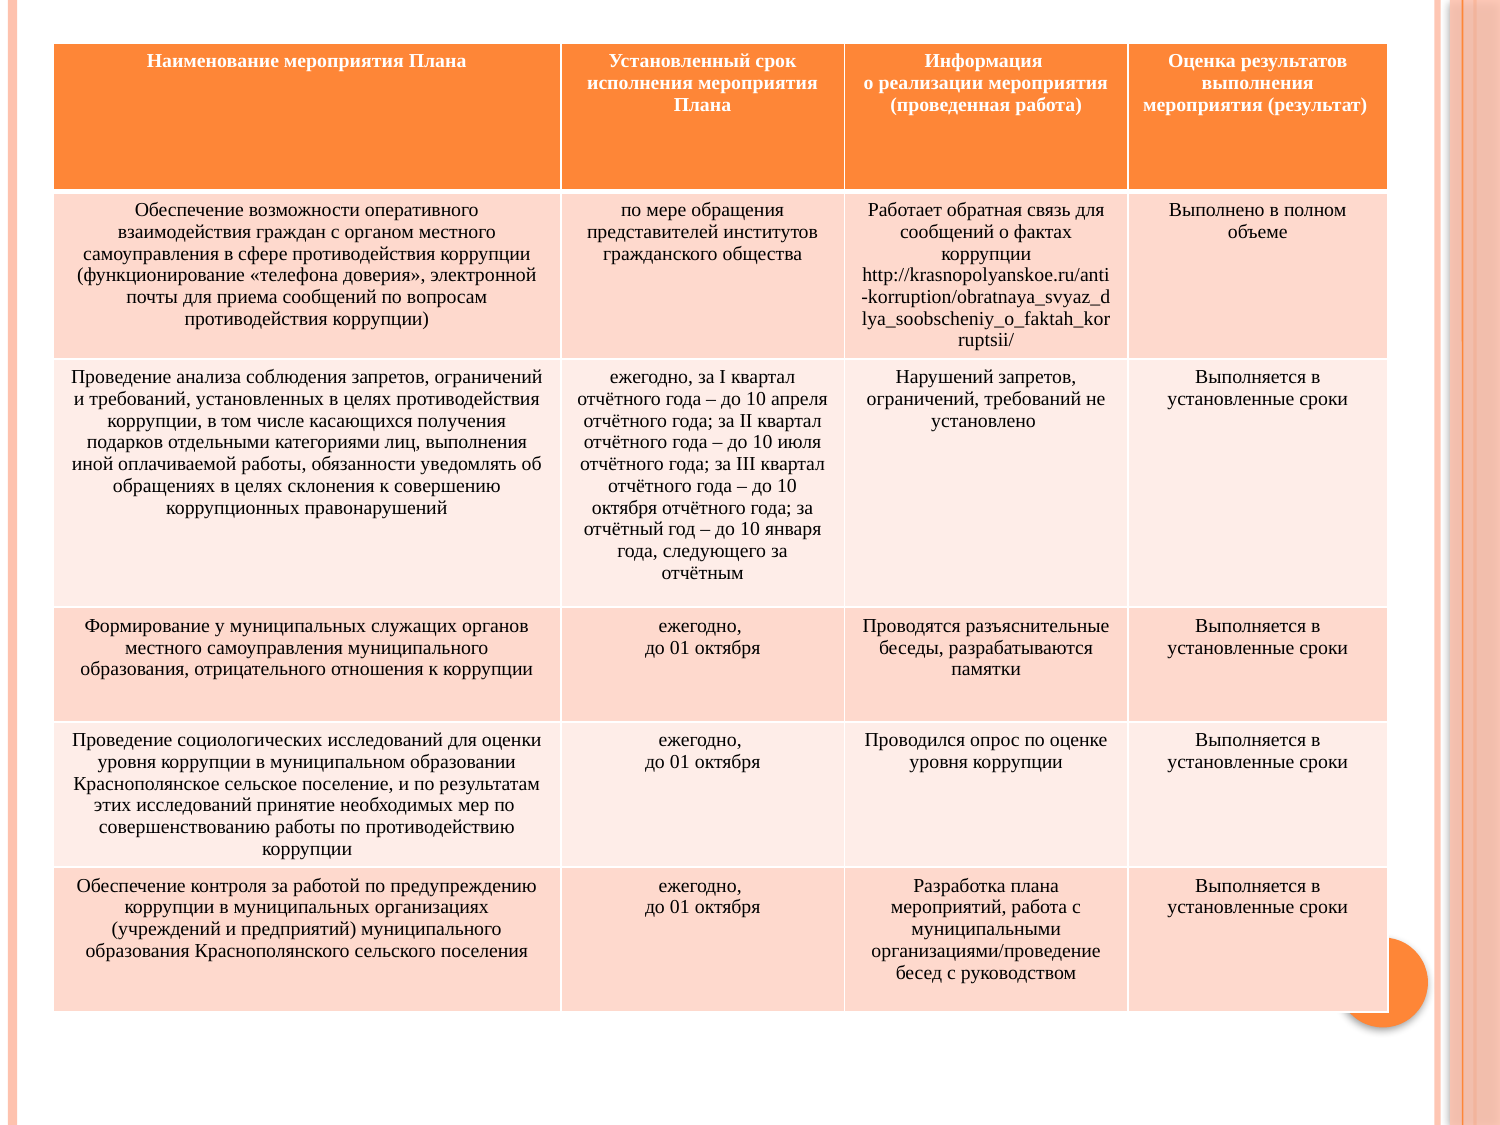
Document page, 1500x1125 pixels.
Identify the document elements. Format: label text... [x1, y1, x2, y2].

table_cell Обеспечение возможности оперативного взаимодействия граждан с органом местного самоуправления в сфере противодействия коррупции (функционирование «телефона доверия», электронной почты для приема сообщений по вопросам противодействия коррупции) [54, 194, 560, 358]
table_cell Выполняется в установленные сроки [1129, 360, 1387, 606]
table_cell ежегодно, до 01 октября [562, 608, 844, 721]
table_header Информация о реализации мероприятия (проведенная работа) [845, 44, 1127, 189]
table_cell Обеспечение контроля за работой по предупреждению коррупции в муниципальных организациях (учреждений и предприятий) муниципального образования Краснополянского сельского поселения [54, 868, 560, 1011]
table_cell Проведение анализа соблюдения запретов, ограничений и требований, установленных в целях противодействия коррупции, в том числе касающихся получения подарков отдельными категориями лиц, выполнения иной оплачиваемой работы, обязанности уведомлять об обращениях в целях склонения к совершению коррупционных правонарушений [54, 360, 560, 606]
table_header Установленный срок исполнения мероприятия Плана [562, 44, 844, 189]
table_cell Формирование у муниципальных служащих органов местного самоуправления муниципального образования, отрицательного отношения к коррупции [54, 608, 560, 721]
table_cell Проводятся разъяснительные беседы, разрабатываются памятки [845, 608, 1127, 721]
table_cell Выполнено в полном объеме [1129, 194, 1387, 358]
table_cell Проводился опрос по оценке уровня коррупции [845, 723, 1127, 866]
table_cell Работает обратная связь для сообщений о фактах коррупции http://krasnopolyanskoe.ru/anti-korruption/obratnaya_svyaz_dlya_soobscheniy_o_faktah_korruptsii/ [845, 194, 1127, 358]
table_cell Выполняется в установленные сроки [1129, 608, 1387, 721]
table_cell Выполняется в установленные сроки [1129, 868, 1387, 1011]
table_header Оценка результатов выполнения мероприятия (результат) [1129, 44, 1387, 189]
table_cell ежегодно, до 01 октября [562, 723, 844, 866]
table_cell ежегодно, за I квартал отчётного года – до 10 апреля отчётного года; за II квартал отчётного года – до 10 июля отчётного года; за III квартал отчётного года – до 10 октября отчётного года; за отчётный год – до 10 января года, следующего за отчётным [562, 360, 844, 606]
table_cell Нарушений запретов, ограничений, требований не установлено [845, 360, 1127, 606]
table_cell ежегодно, до 01 октября [562, 868, 844, 1011]
table_cell Разработка плана мероприятий, работа с муниципальными организациями/проведение бесед с руководством [845, 868, 1127, 1011]
table_header Наименование мероприятия Плана [54, 44, 560, 189]
table_cell по мере обращения представителей институтов гражданского общества [562, 194, 844, 358]
table_cell Проведение социологических исследований для оценки уровня коррупции в муниципальном образовании Краснополянское сельское поселение, и по результатам этих исследований принятие необходимых мер по совершенствованию работы по противодействию коррупции [54, 723, 560, 866]
table_cell Выполняется в установленные сроки [1129, 723, 1387, 866]
